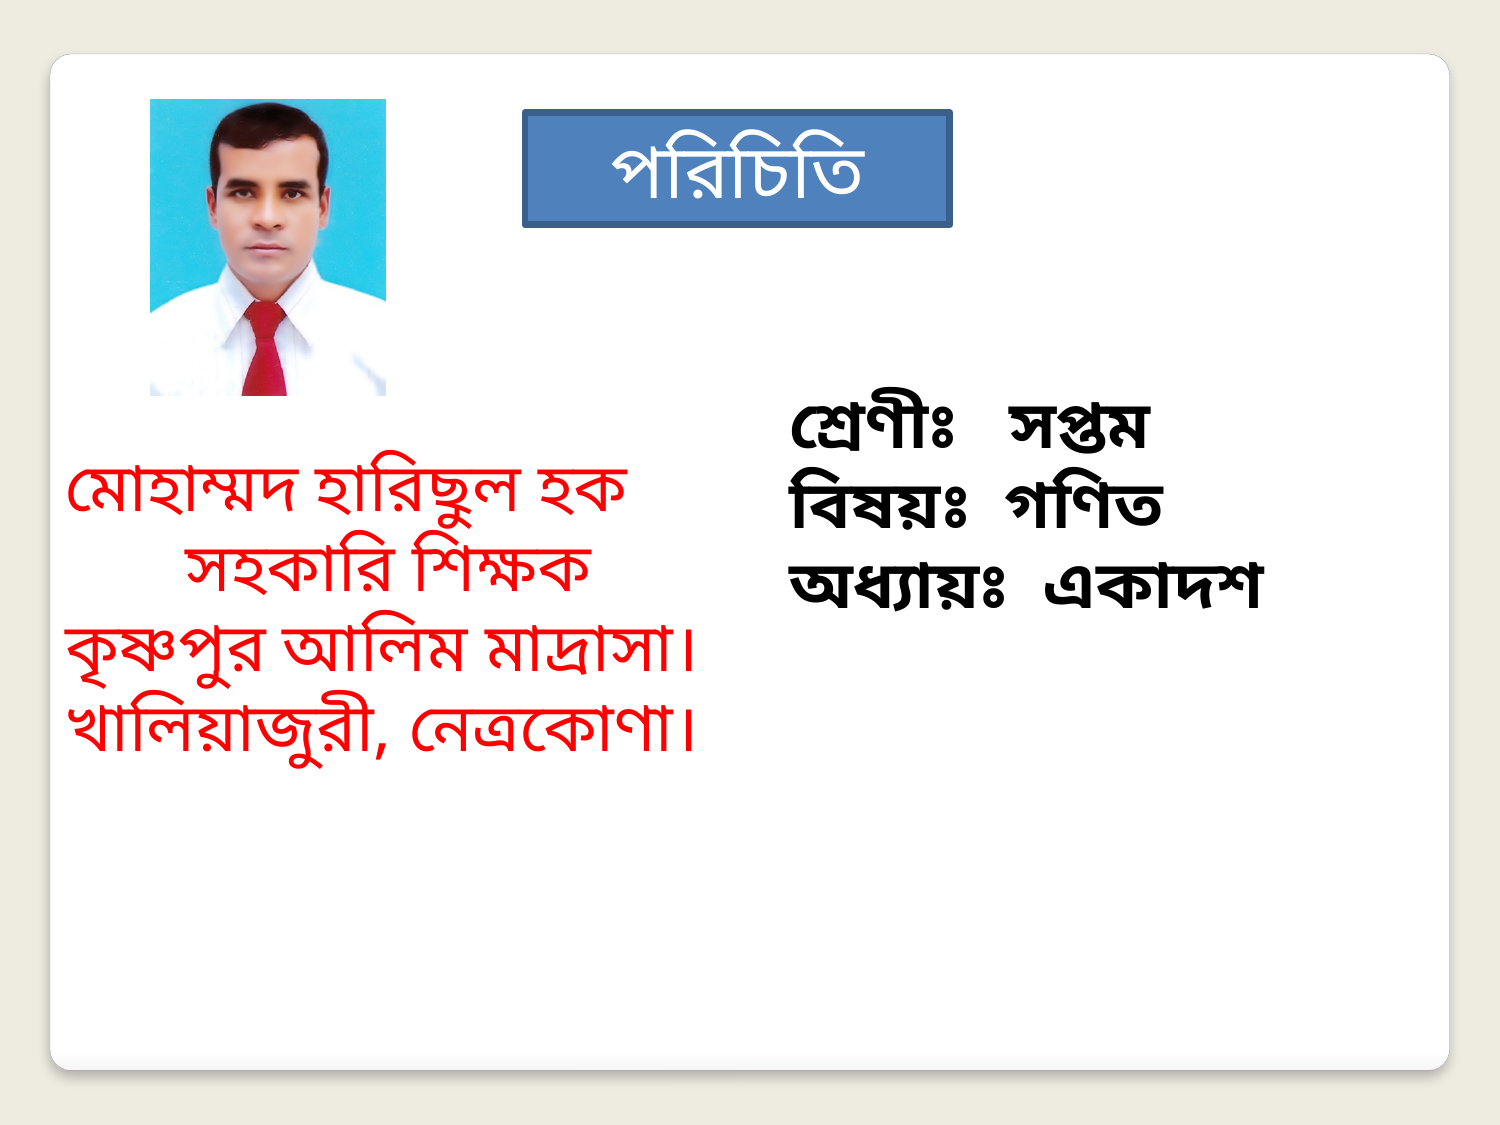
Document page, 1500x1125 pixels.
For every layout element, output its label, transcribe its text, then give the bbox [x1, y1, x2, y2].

text_box মোহাম্মদ হারিছুল হক সহকারি শিক্ষক কৃষ্ণপুর আলিম মাদ্রাসা। খালিয়াজুরী, নেত্রকোণা। [50, 437, 750, 818]
picture [149, 99, 387, 396]
text_box পরিচিতি [522, 109, 953, 228]
text_box শ্রেণীঃ সপ্তম বিষয়ঃ গণিত অধ্যায়ঃ একাদশ [624, 374, 1450, 630]
